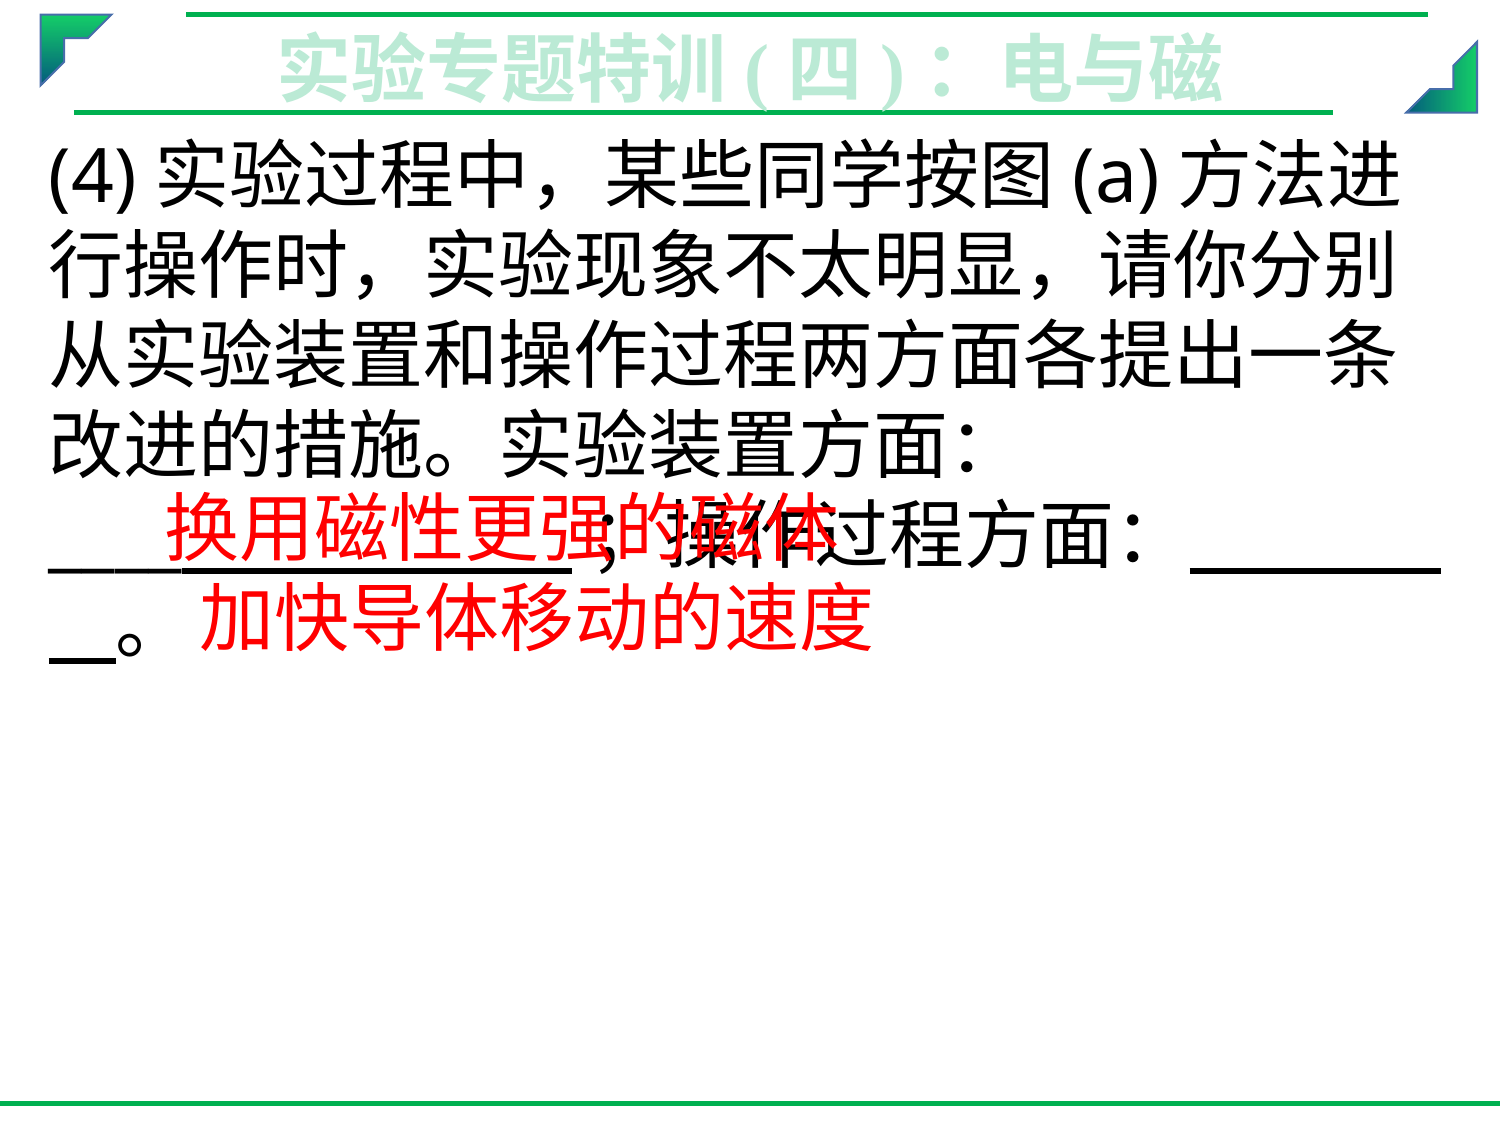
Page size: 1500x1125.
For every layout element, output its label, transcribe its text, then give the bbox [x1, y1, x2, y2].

text_box 换用磁性更强的磁体 [149, 472, 855, 578]
text_box 加快导体移动的速度 [184, 563, 890, 668]
text_box 实验专题特训(四)：电与磁 [238, 14, 1262, 120]
text_box (4)实验过程中，某些同学按图(a)方法进行操作时，实验现象不太明显，请你分别从实验装置和操作过程两方面各提出一条改进的措施。实验装置方面： ____ ；操作过程方面： 。 [33, 120, 1466, 676]
